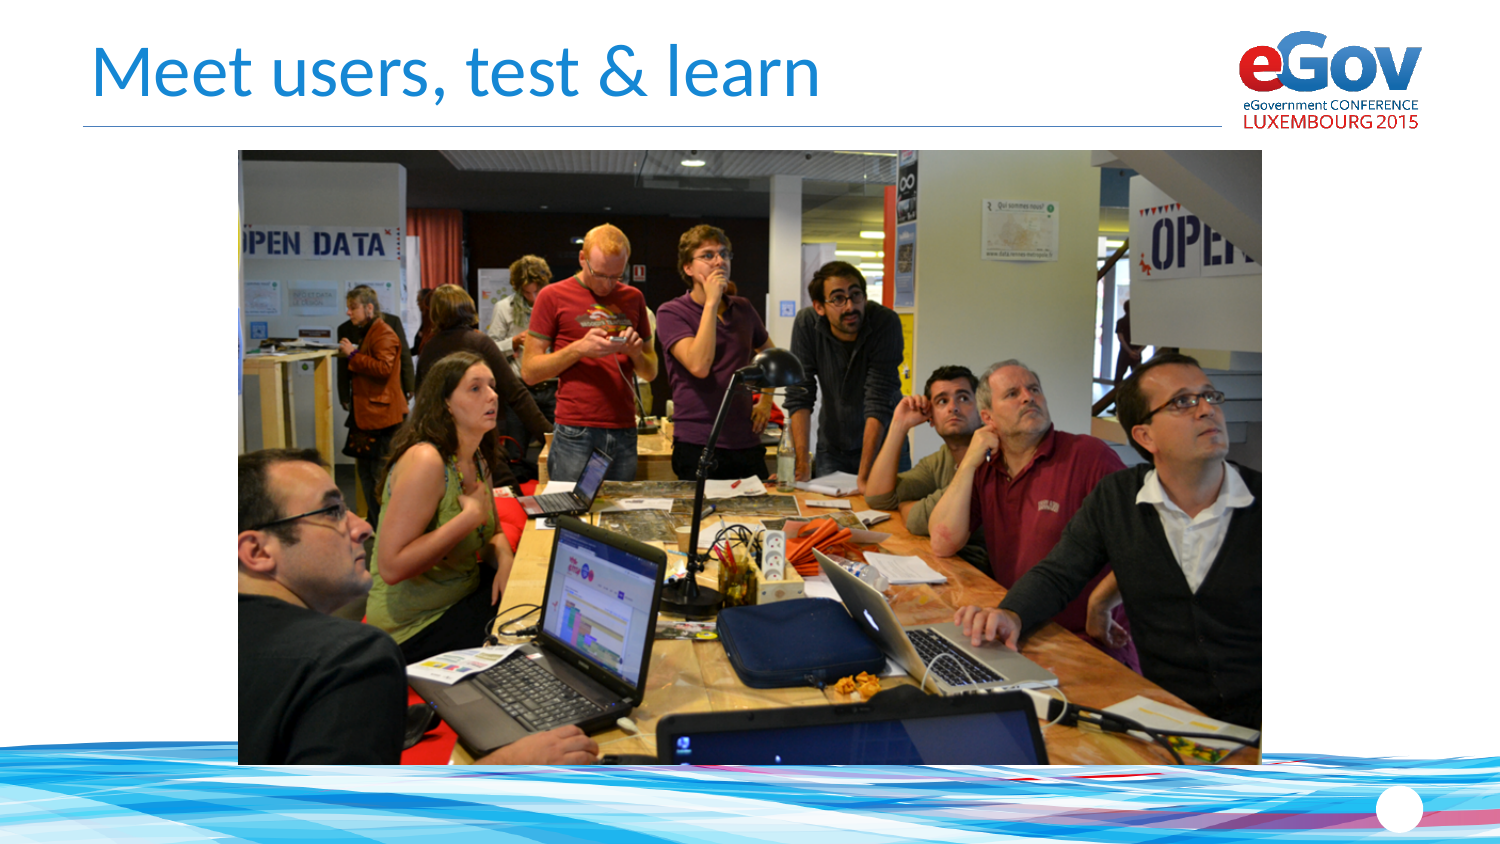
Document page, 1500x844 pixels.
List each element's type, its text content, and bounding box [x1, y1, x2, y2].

title Meet users, test & learn [75, 0, 1425, 138]
picture [0, 0, 1500, 844]
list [237, 149, 1262, 765]
